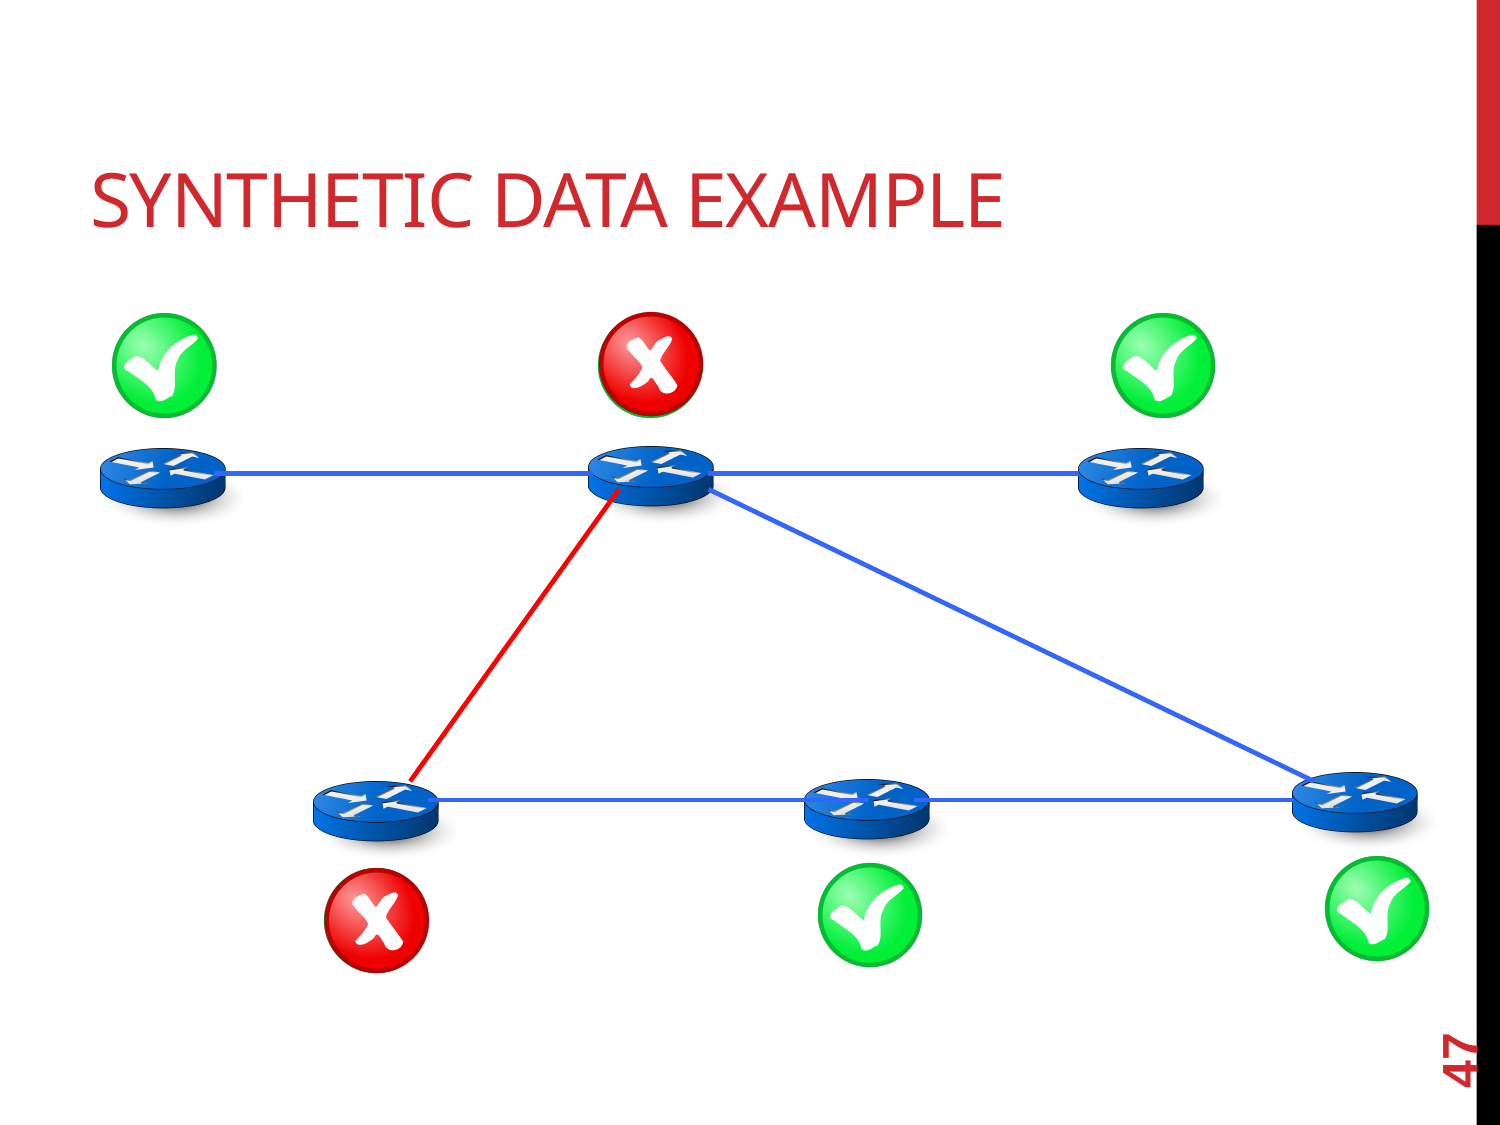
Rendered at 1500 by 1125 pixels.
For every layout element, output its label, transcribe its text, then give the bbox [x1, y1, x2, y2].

slide_number 47 [1427, 887, 1488, 1104]
picture [1318, 861, 1436, 967]
picture [811, 861, 929, 974]
picture [1104, 307, 1222, 425]
picture [106, 307, 224, 425]
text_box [99, 445, 1436, 861]
picture [592, 305, 710, 425]
picture [318, 862, 435, 979]
title Synthetic Data Example [75, 25, 1025, 250]
